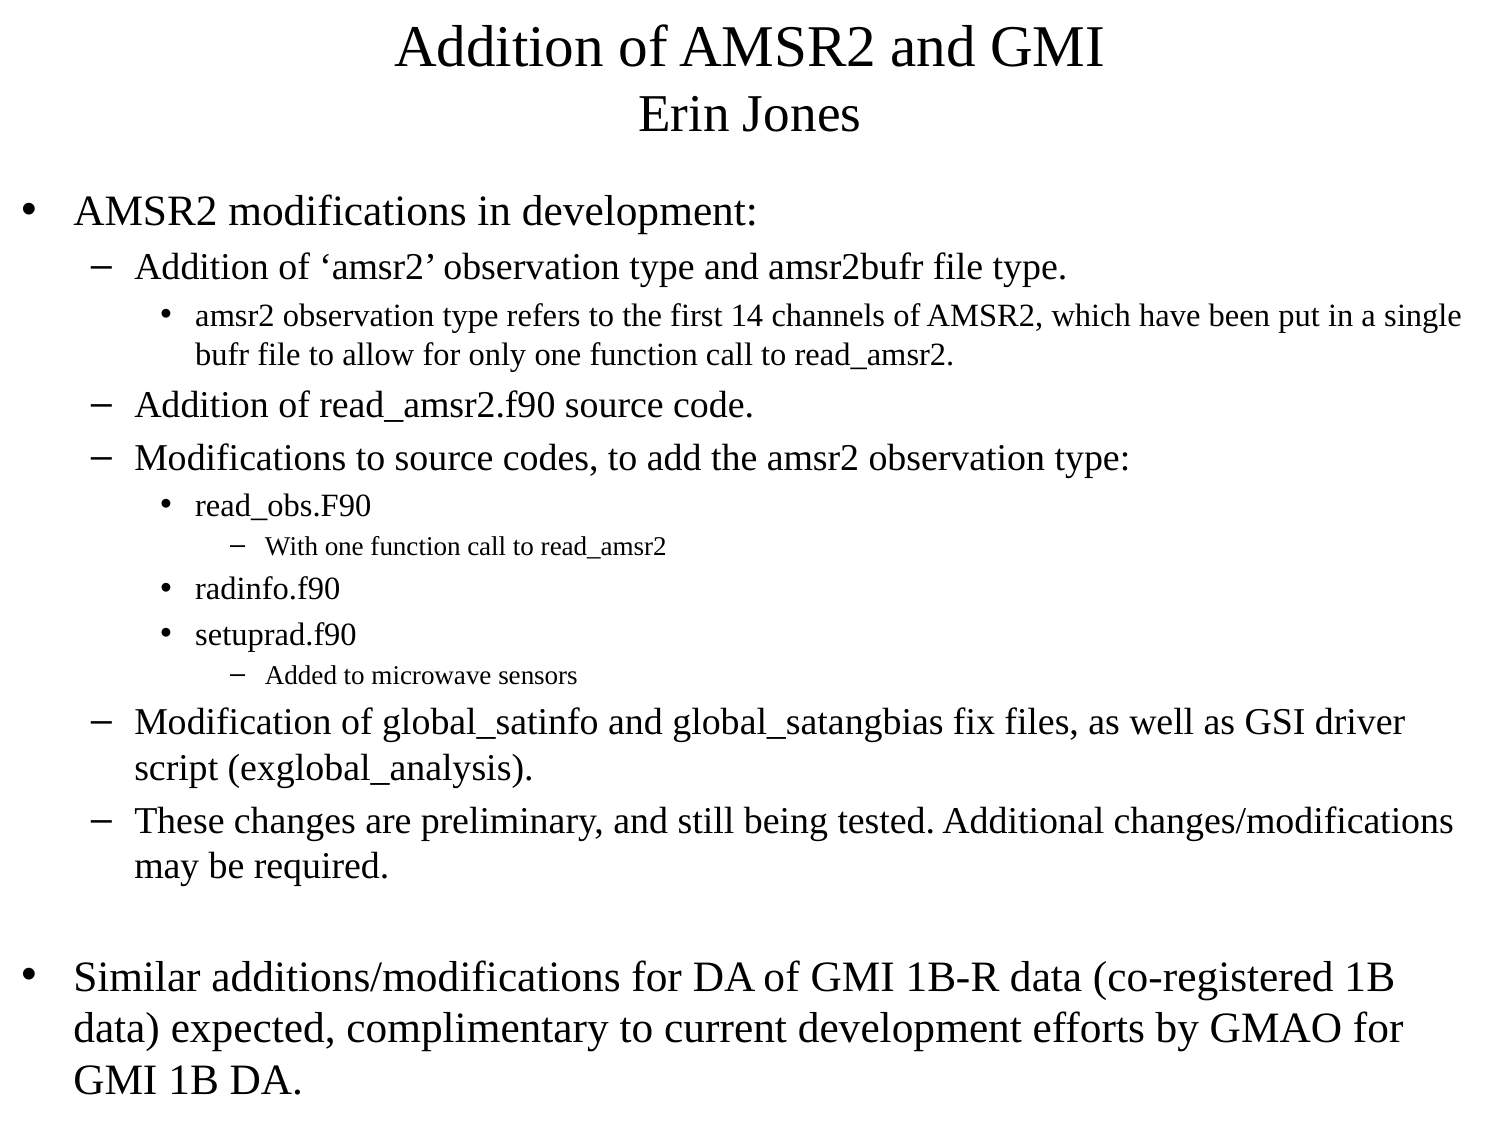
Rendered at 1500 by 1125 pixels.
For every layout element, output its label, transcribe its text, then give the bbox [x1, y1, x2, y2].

text_box AMSR2 modifications in development: Addition of ‘amsr2’ observation type and amsr2bufr file type. amsr2 observation type refers to the first 14 channels of AMSR2, which have been put in a single bufr file to allow for only one function call to read_amsr2. Addition of read_amsr2.f90 source code. Modifications to source codes, to add the amsr2 observation type: read_obs.F90 With one function call to read_amsr2 radinfo.f90 setuprad.f90 Added to microwave sensors Modification of global_satinfo and global_satangbias fix files, as well as GSI driver script (exglobal_analysis). These changes are preliminary, and still being tested. Additional changes/modifications may be required. Similar additions/modifications for DA of GMI 1B-R data (co-registered 1B data) expected, complimentary to current development efforts by GMAO for GMI 1B DA. [6, 174, 1494, 1125]
title Addition of AMSR2 and GMI Erin Jones [75, 0, 1425, 150]
